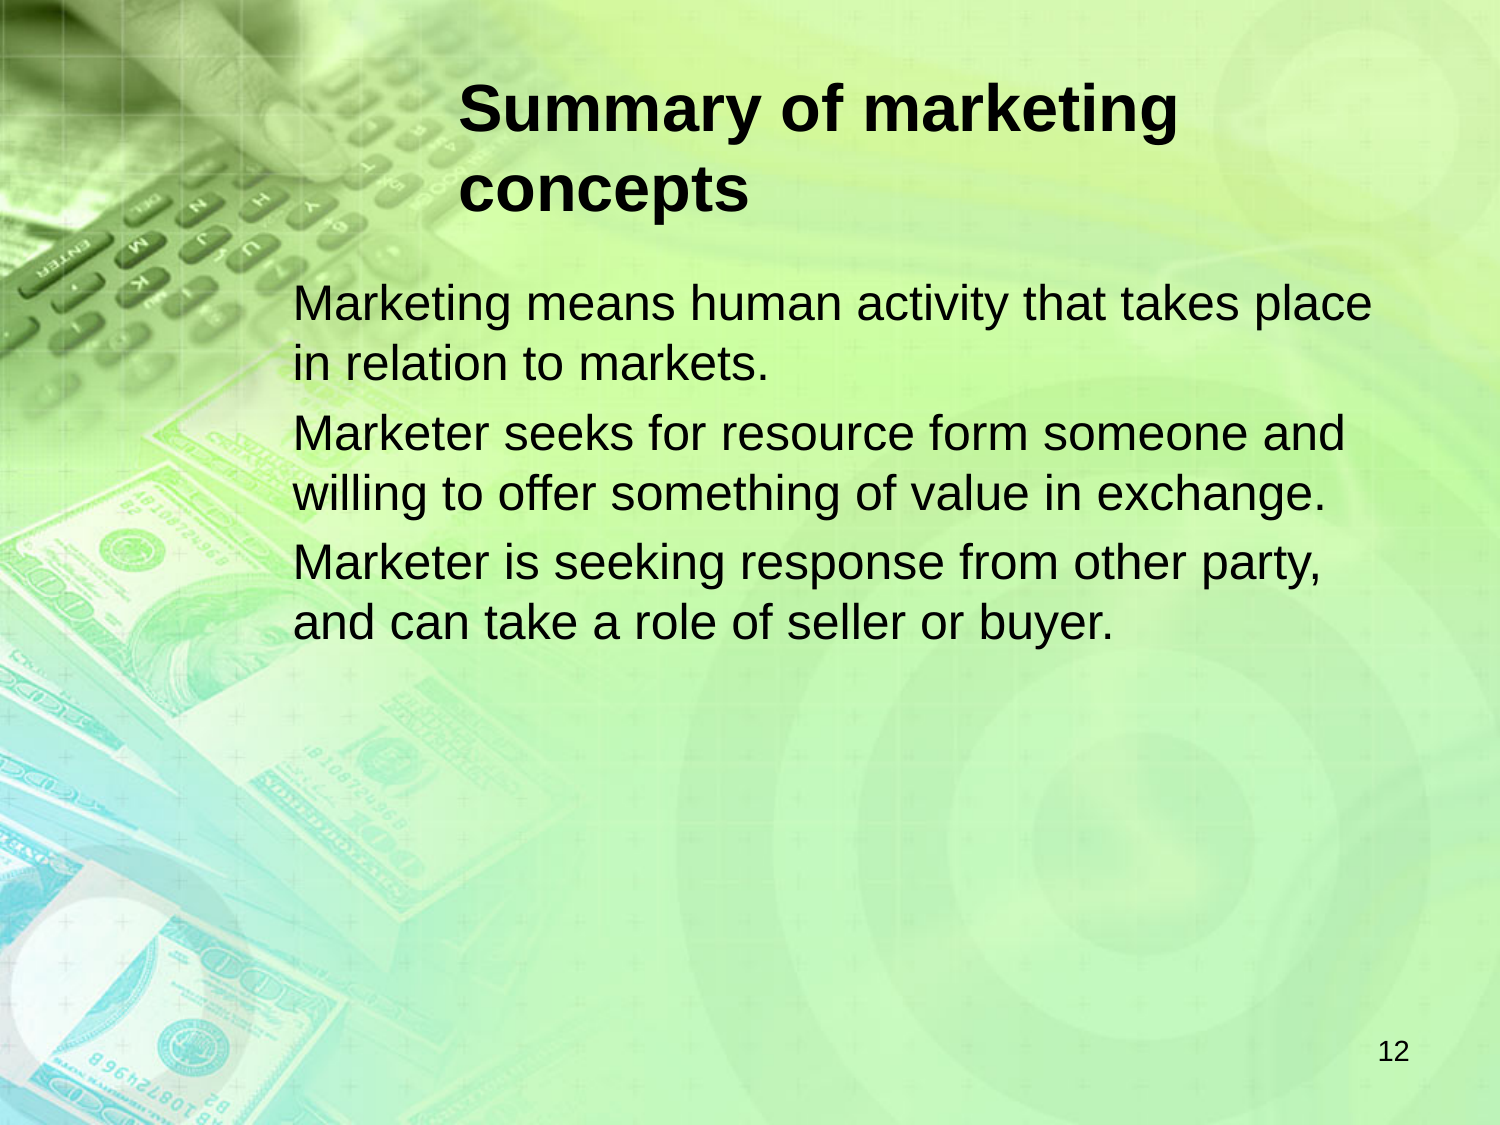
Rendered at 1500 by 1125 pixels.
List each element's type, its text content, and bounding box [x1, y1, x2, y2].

list Marketing means human activity that takes place in relation to markets. Marketer seeks for resource form someone and willing to offer something of value in exchange. Marketer is seeking response from other party, and can take a role of seller or buyer. [277, 262, 1424, 1006]
title Summary of marketing concepts [443, 44, 1480, 233]
picture [0, 0, 1500, 1125]
slide_number 12 [1074, 1024, 1425, 1103]
